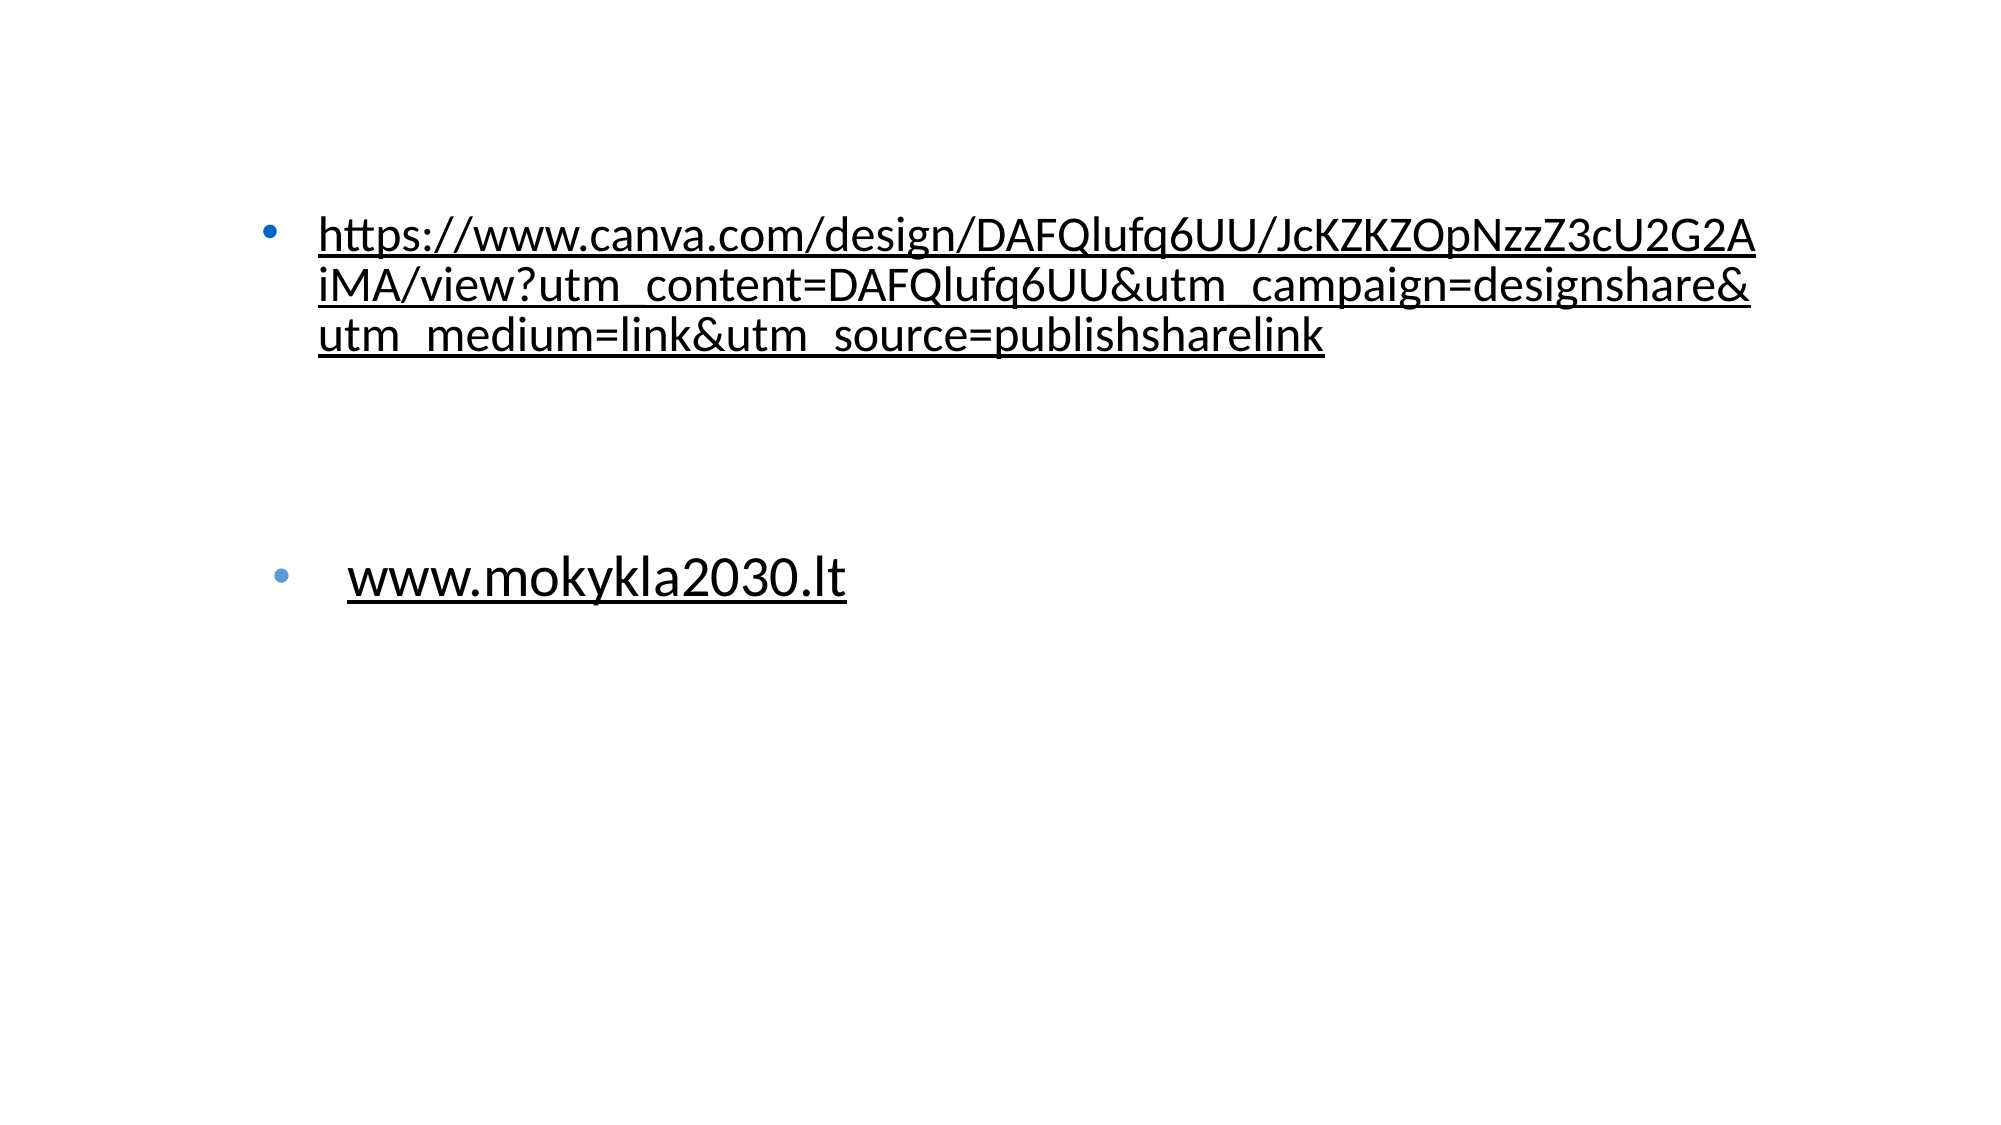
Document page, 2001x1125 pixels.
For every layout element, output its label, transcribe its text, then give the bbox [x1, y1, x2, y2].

text_box https://www.canva.com/design/DAFQlufq6UU/JcKZKZOpNzzZ3cU2G2AiMA/view?utm_content=DAFQlufq6UU&utm_campaign=designshare&utm_medium=link&utm_source=publishsharelink [246, 193, 1779, 329]
text_box www.mokykla2030.lt [246, 536, 891, 618]
